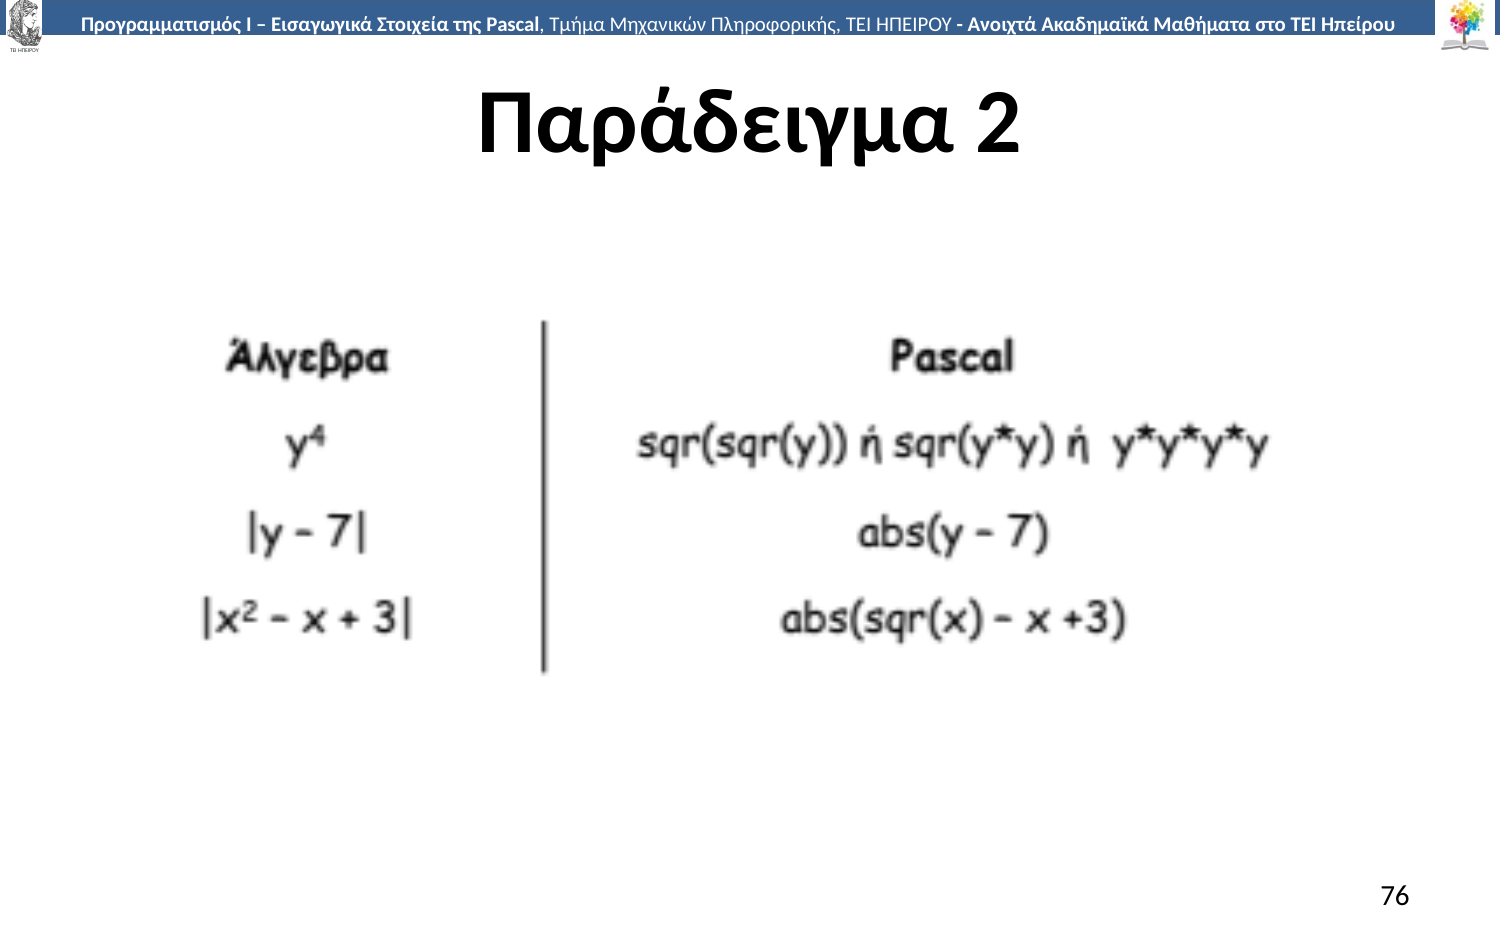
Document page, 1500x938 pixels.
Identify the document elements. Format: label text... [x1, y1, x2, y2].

picture [6, 0, 42, 54]
slide_number 76 [1074, 868, 1425, 919]
title Παράδειγμα 2 [75, 37, 1425, 194]
picture [1435, 0, 1495, 52]
picture [170, 314, 1305, 684]
